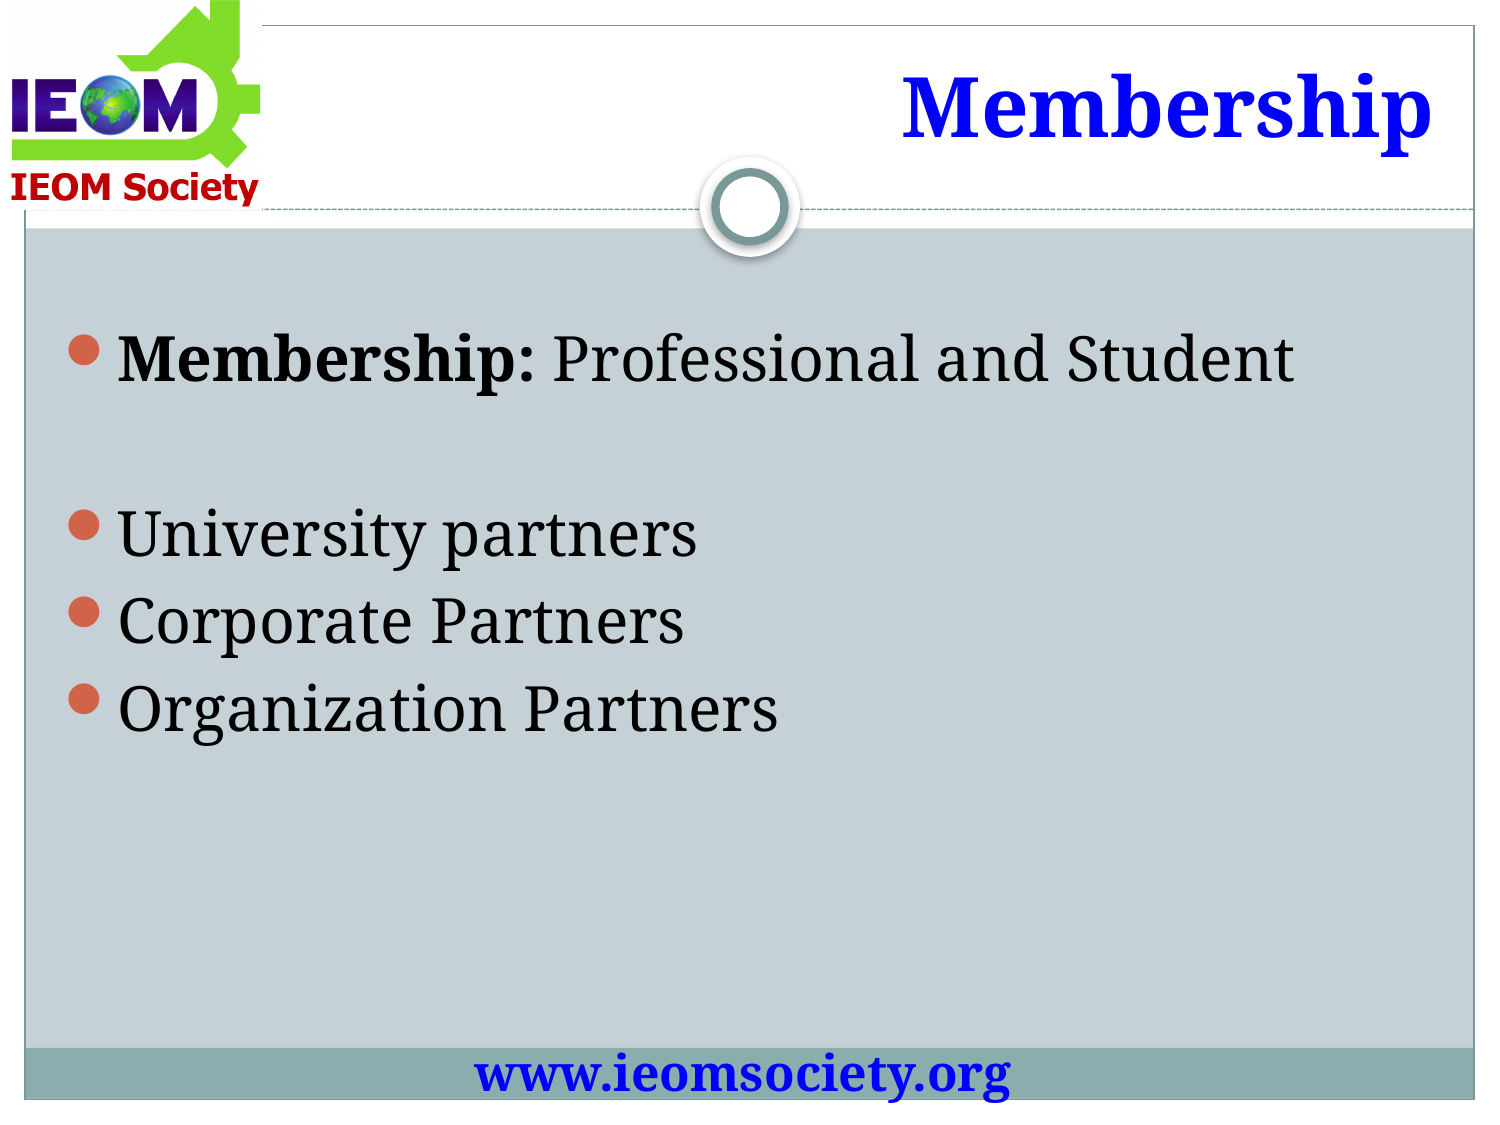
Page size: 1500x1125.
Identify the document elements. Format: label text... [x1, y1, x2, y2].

text_box www.ieomsociety.org [0, 1034, 1500, 1110]
list Membership: Professional and Student University partners Corporate Partners Organization Partners [49, 224, 1445, 1034]
picture [11, 0, 262, 211]
title Membership [268, 37, 1450, 162]
